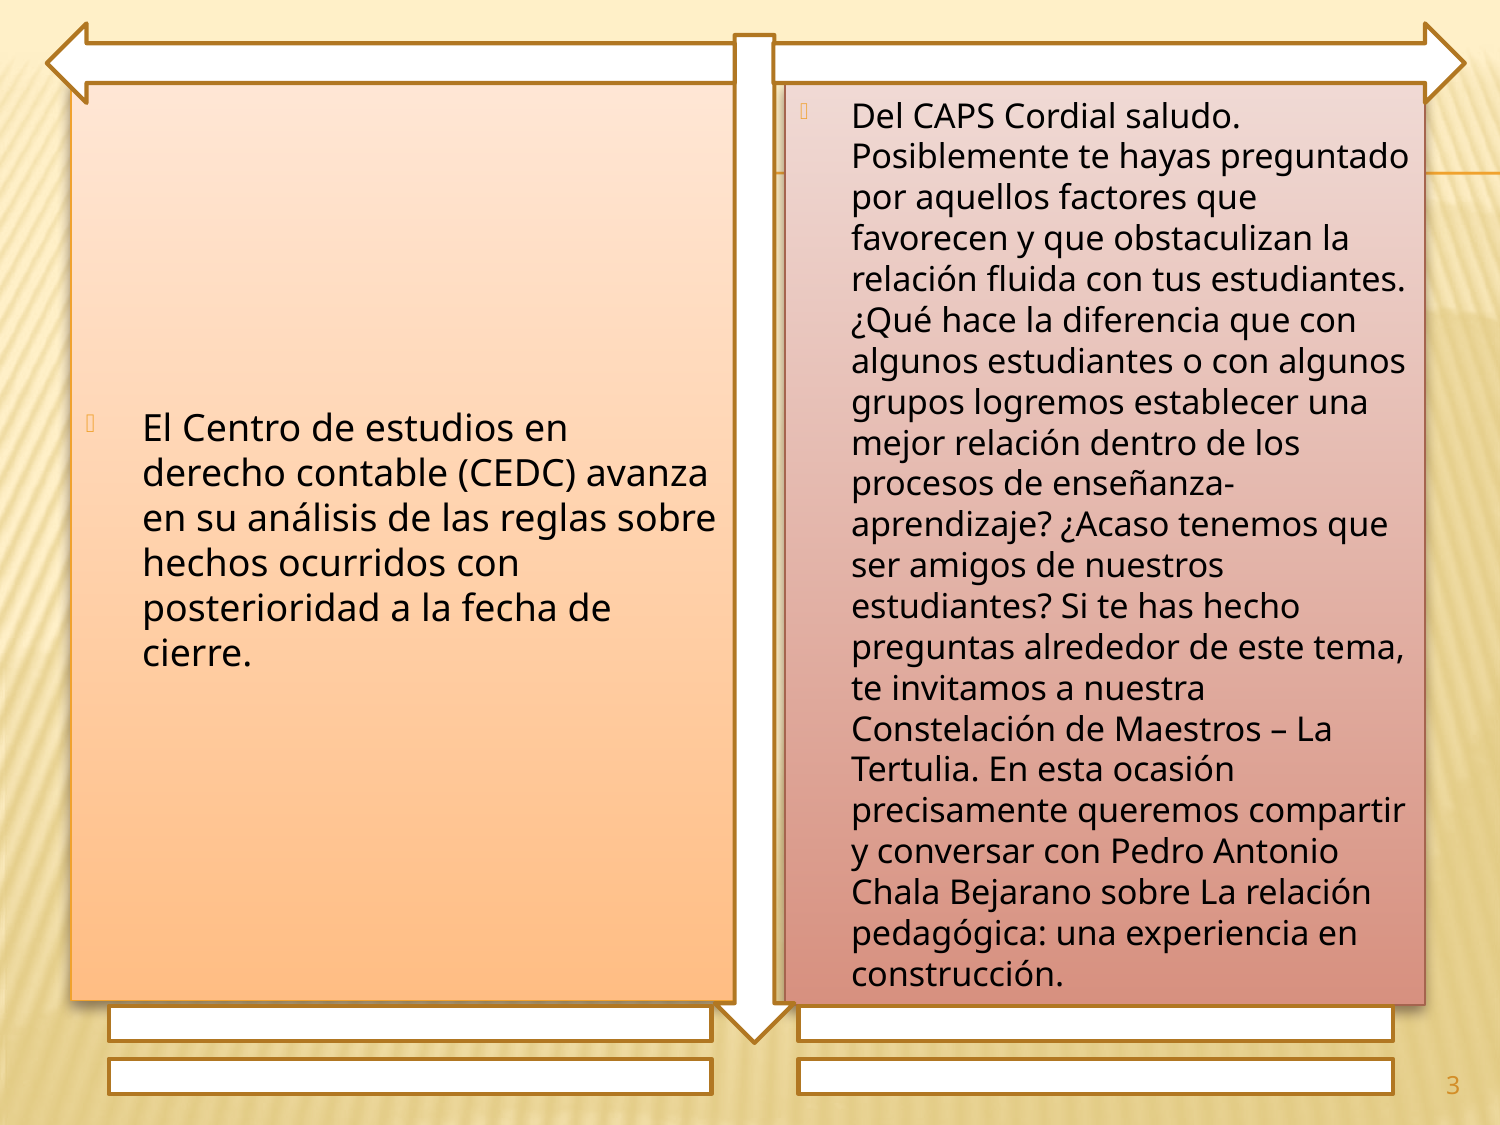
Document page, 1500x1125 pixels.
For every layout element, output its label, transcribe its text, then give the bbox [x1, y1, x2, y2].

list El Centro de estudios en derecho contable (CEDC) avanza en su análisis de las reglas sobre hechos ocurridos con posterioridad a la fecha de cierre. [70, 86, 732, 1001]
list Del CAPS Cordial saludo. Posiblemente te hayas preguntado por aquellos factores que favorecen y que obstaculizan la relación fluida con tus estudiantes. ¿Qué hace la diferencia que con algunos estudiantes o con algunos grupos logremos establecer una mejor relación dentro de los procesos de enseñanza-aprendizaje? ¿Acaso tenemos que ser amigos de nuestros estudiantes? Si te has hecho preguntas alrededor de este tema, te invitamos a nuestra Constelación de Maestros – La Tertulia. En esta ocasión precisamente queremos compartir y conversar con Pedro Antonio Chala Bejarano sobre La relación pedagógica: una experiencia en construcción. [784, 86, 1426, 1006]
text_box [796, 1057, 1395, 1096]
text_box [771, 21, 1467, 105]
text_box [796, 1004, 1395, 1043]
text_box [712, 32, 797, 1046]
text_box [107, 1057, 714, 1096]
slide_number 3 [1350, 1062, 1475, 1103]
text_box [44, 21, 737, 105]
text_box [107, 1004, 714, 1043]
